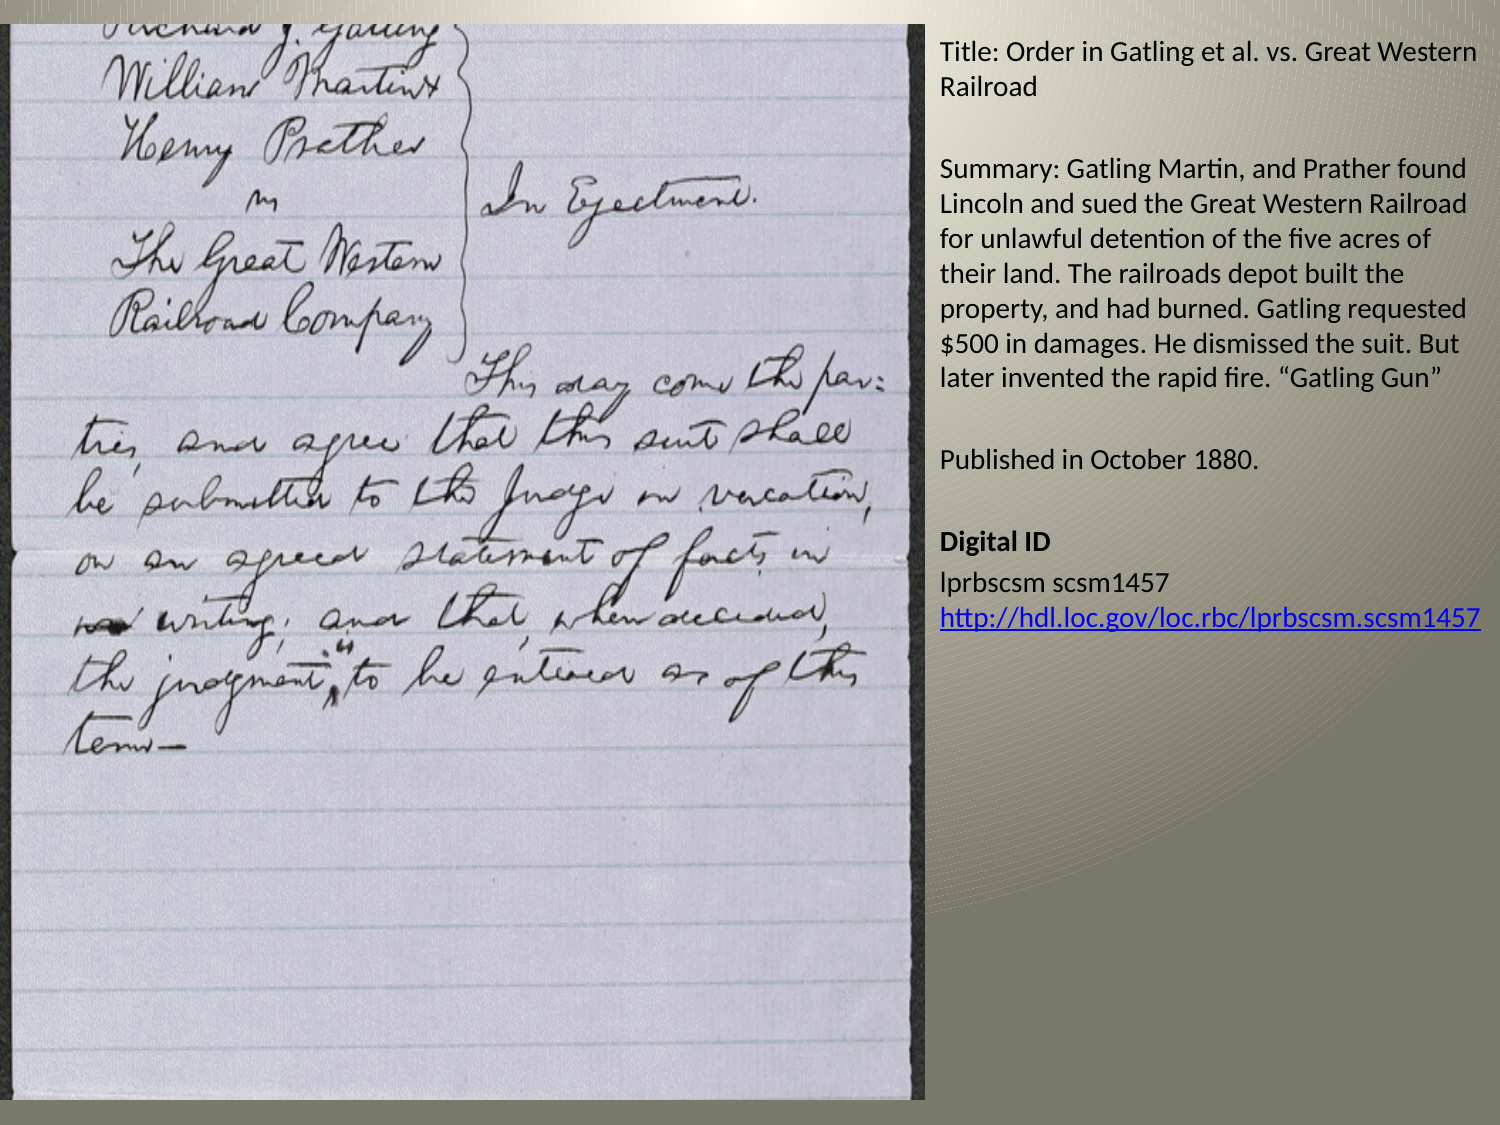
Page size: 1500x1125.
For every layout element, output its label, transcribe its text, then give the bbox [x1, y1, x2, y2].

list Title: Order in Gatling et al. vs. Great Western Railroad Summary: Gatling Martin, and Prather found Lincoln and sued the Great Western Railroad for unlawful detention of the five acres of their land. The railroads depot built the property, and had burned. Gatling requested $500 in damages. He dismissed the suit. But later invented the rapid fire. “Gatling Gun” Published in October 1880. Digital ID lprbscsm scsm1457 http://hdl.loc.gov/loc.rbc/lprbscsm.scsm1457 [926, 24, 1500, 950]
picture [0, 24, 926, 1101]
